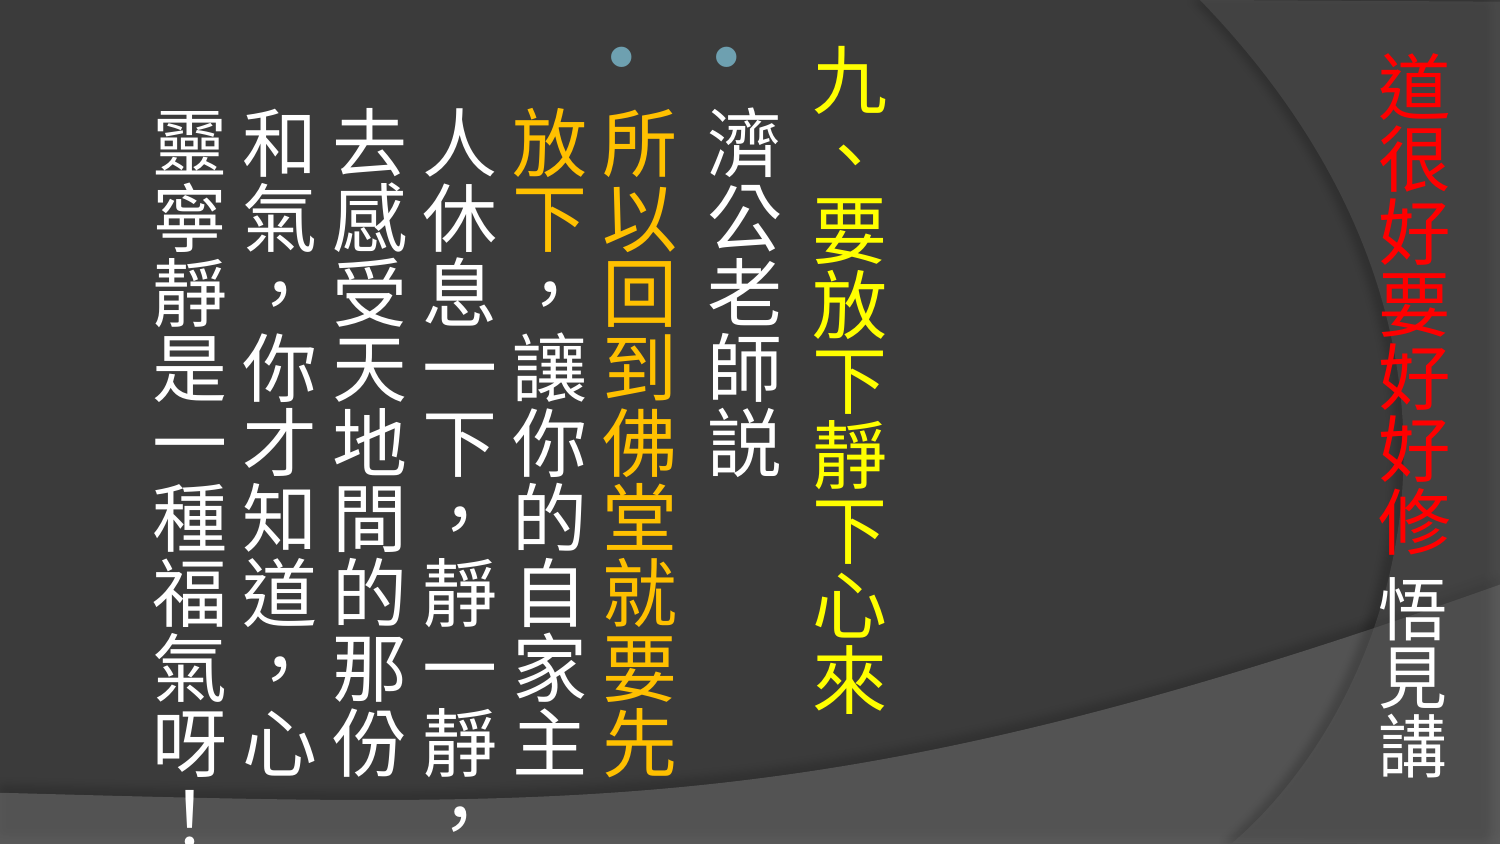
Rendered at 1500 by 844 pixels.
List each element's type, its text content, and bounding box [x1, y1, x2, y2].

list 九、要放下靜下心來 濟公老師説 所以回到佛堂就要先放下，讓你的自家主人休息一下，靜一靜，去感受天地間的那份和氣，你才知道，心靈寧靜是一種福氣呀！ [29, 21, 1353, 825]
title 道很好要好好修 悟見講 [1352, 20, 1473, 812]
